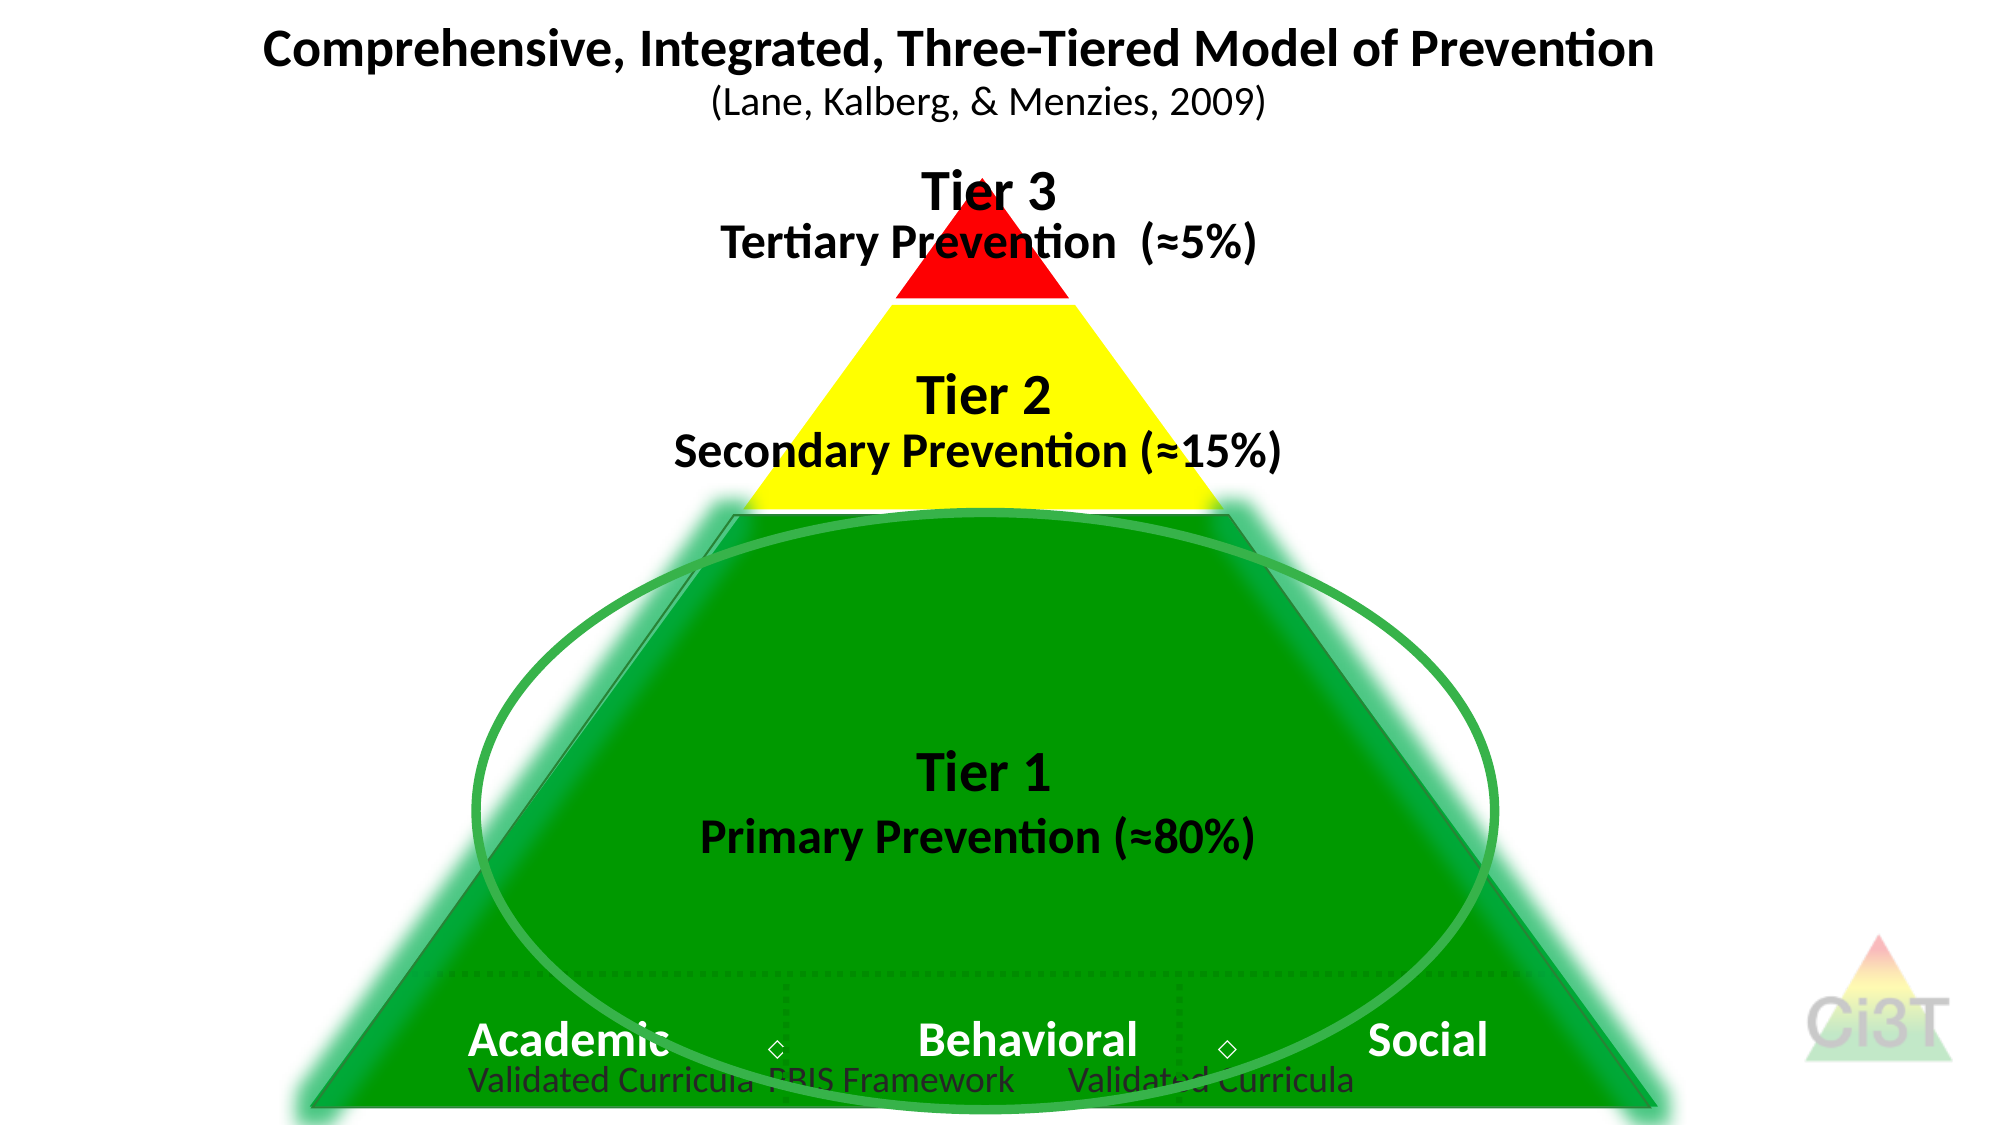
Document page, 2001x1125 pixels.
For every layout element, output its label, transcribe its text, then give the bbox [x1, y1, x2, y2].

text_box Comprehensive, Integrated, Three-Tiered Model of Prevention [210, 4, 1711, 136]
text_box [303, 145, 1665, 1110]
text_box (Lane, Kalberg, & Menzies, 2009) [695, 66, 1283, 131]
text_box Results: SRSS-IE: Externalizing Subscale Elementary [1783, 920, 1970, 1064]
